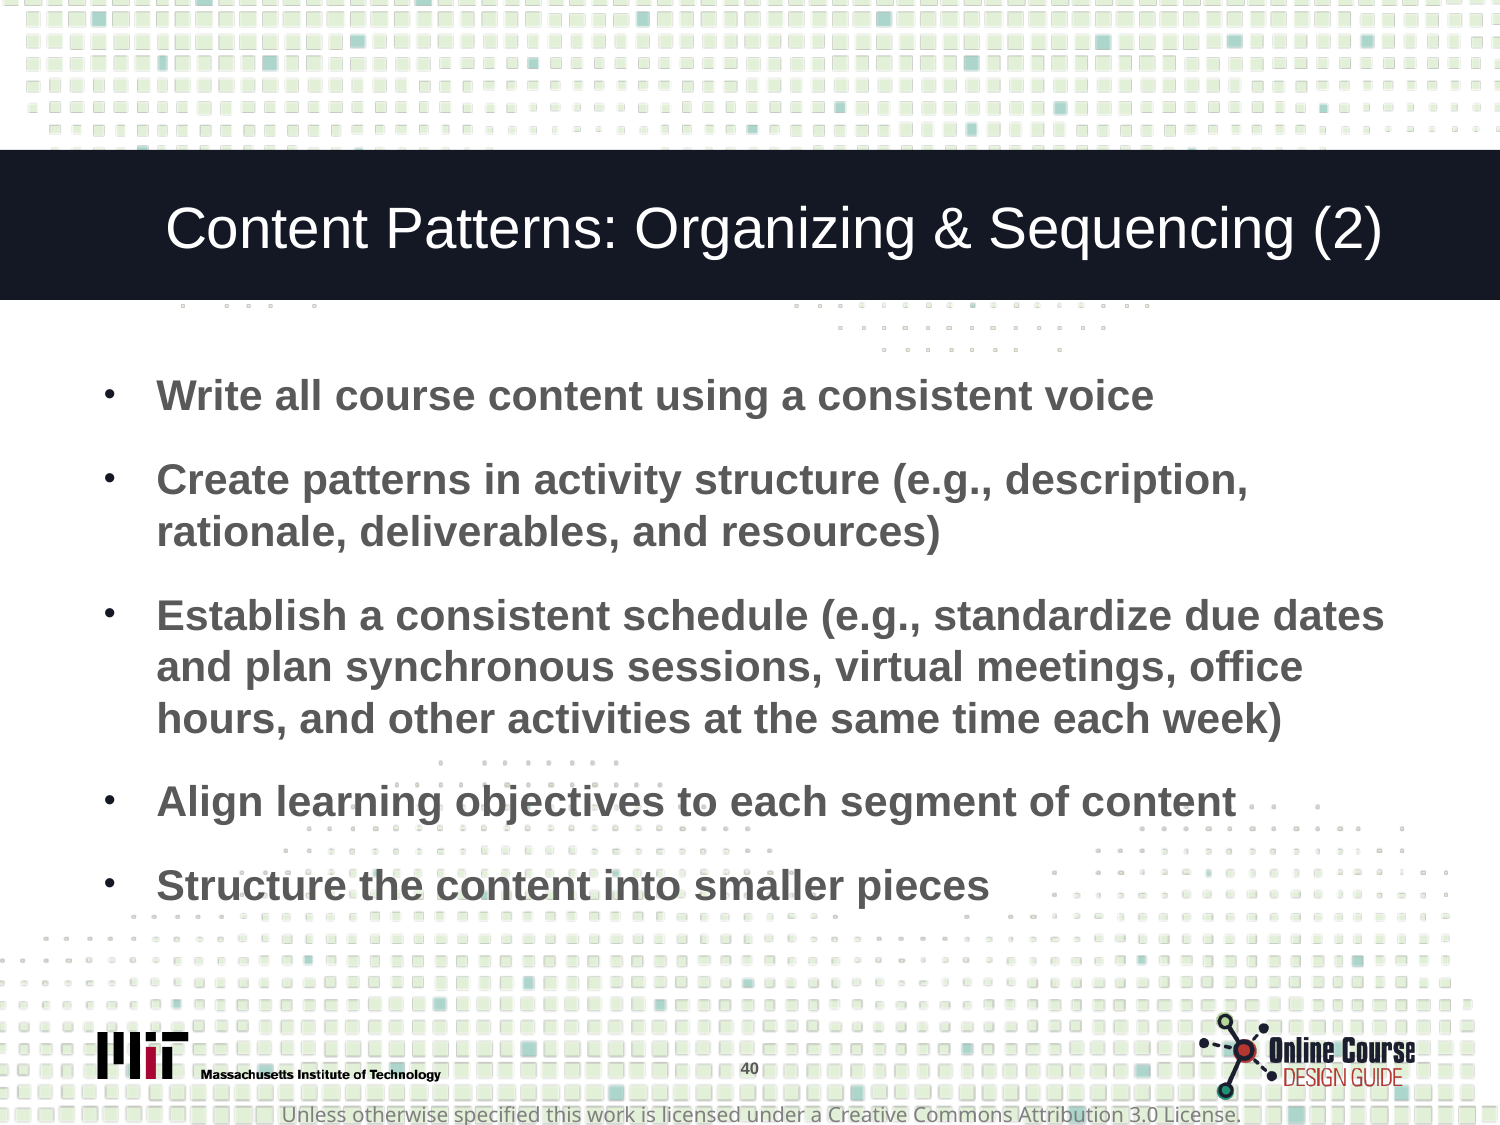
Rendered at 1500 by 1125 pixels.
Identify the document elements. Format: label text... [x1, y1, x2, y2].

list Write all course content using a consistent voice Create patterns in activity structure (e.g., description, rationale, deliverables, and resources) Establish a consistent schedule (e.g., standardize due dates and plan synchronous sessions, virtual meetings, office hours, and other activities at the same time each week) Align learning objectives to each segment of content Structure the content into smaller pieces [89, 360, 1412, 963]
slide_number 40 [712, 1037, 788, 1098]
title Content Patterns: Organizing & Sequencing (2) [0, 149, 1500, 300]
picture [85, 1022, 450, 1091]
